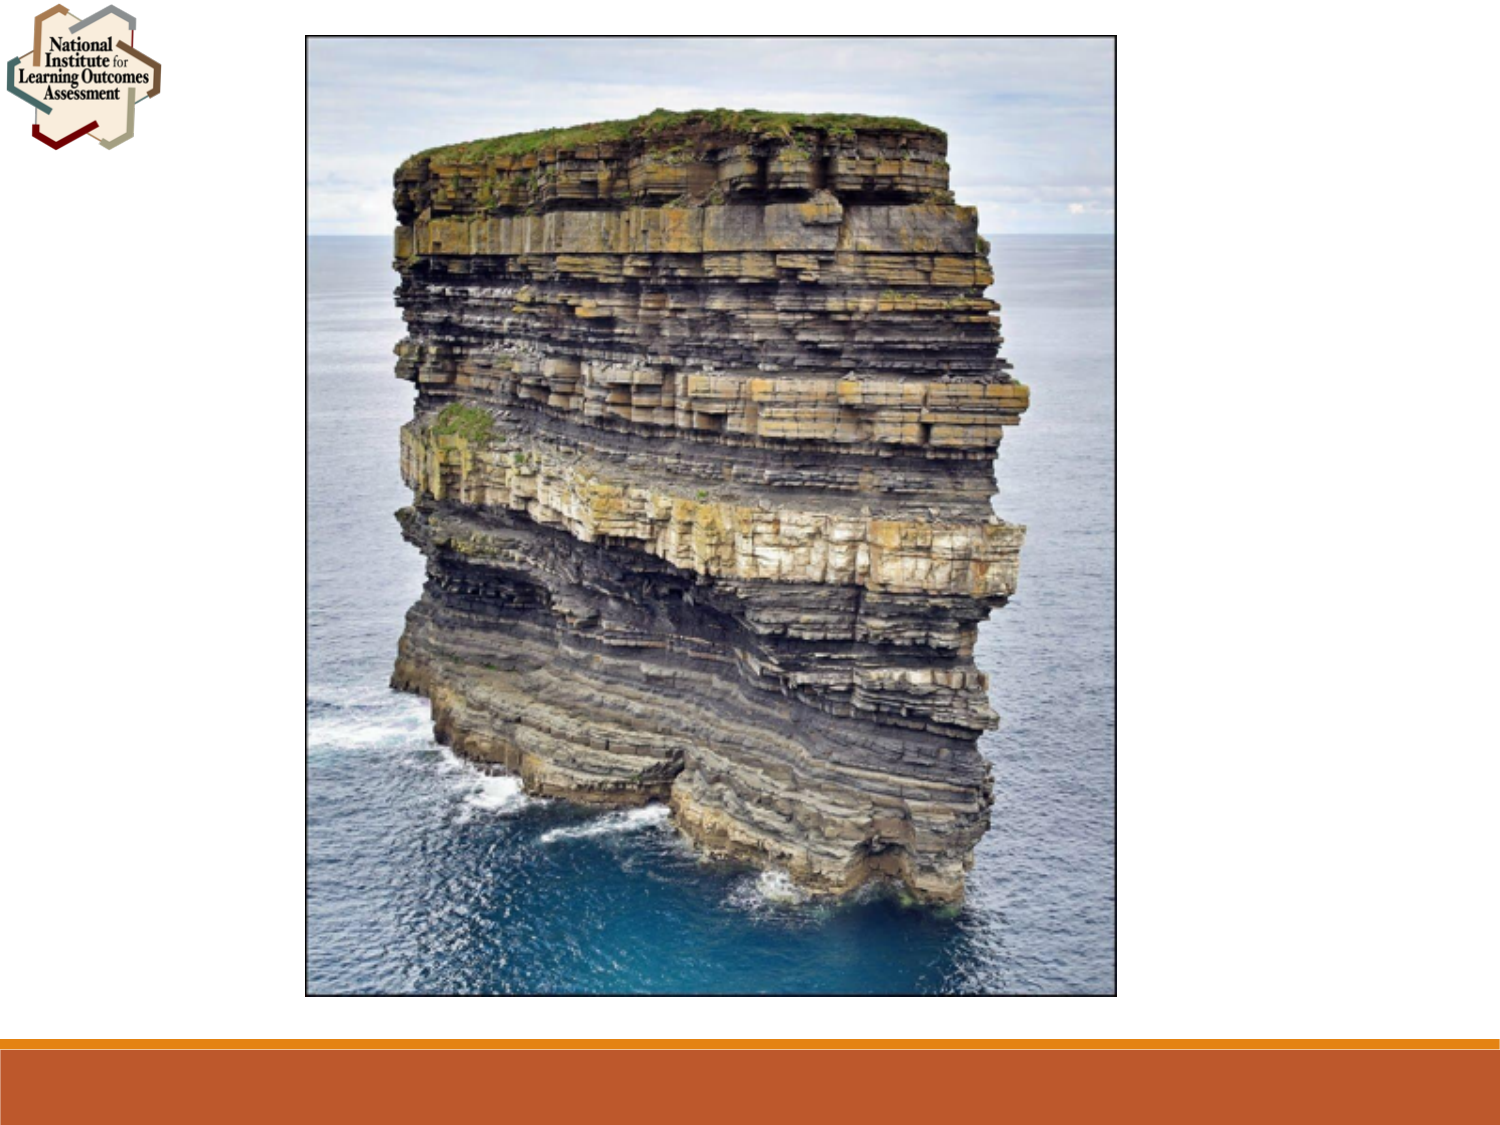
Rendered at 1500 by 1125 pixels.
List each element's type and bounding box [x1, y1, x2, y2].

picture [5, 3, 162, 152]
picture [305, 35, 1117, 997]
